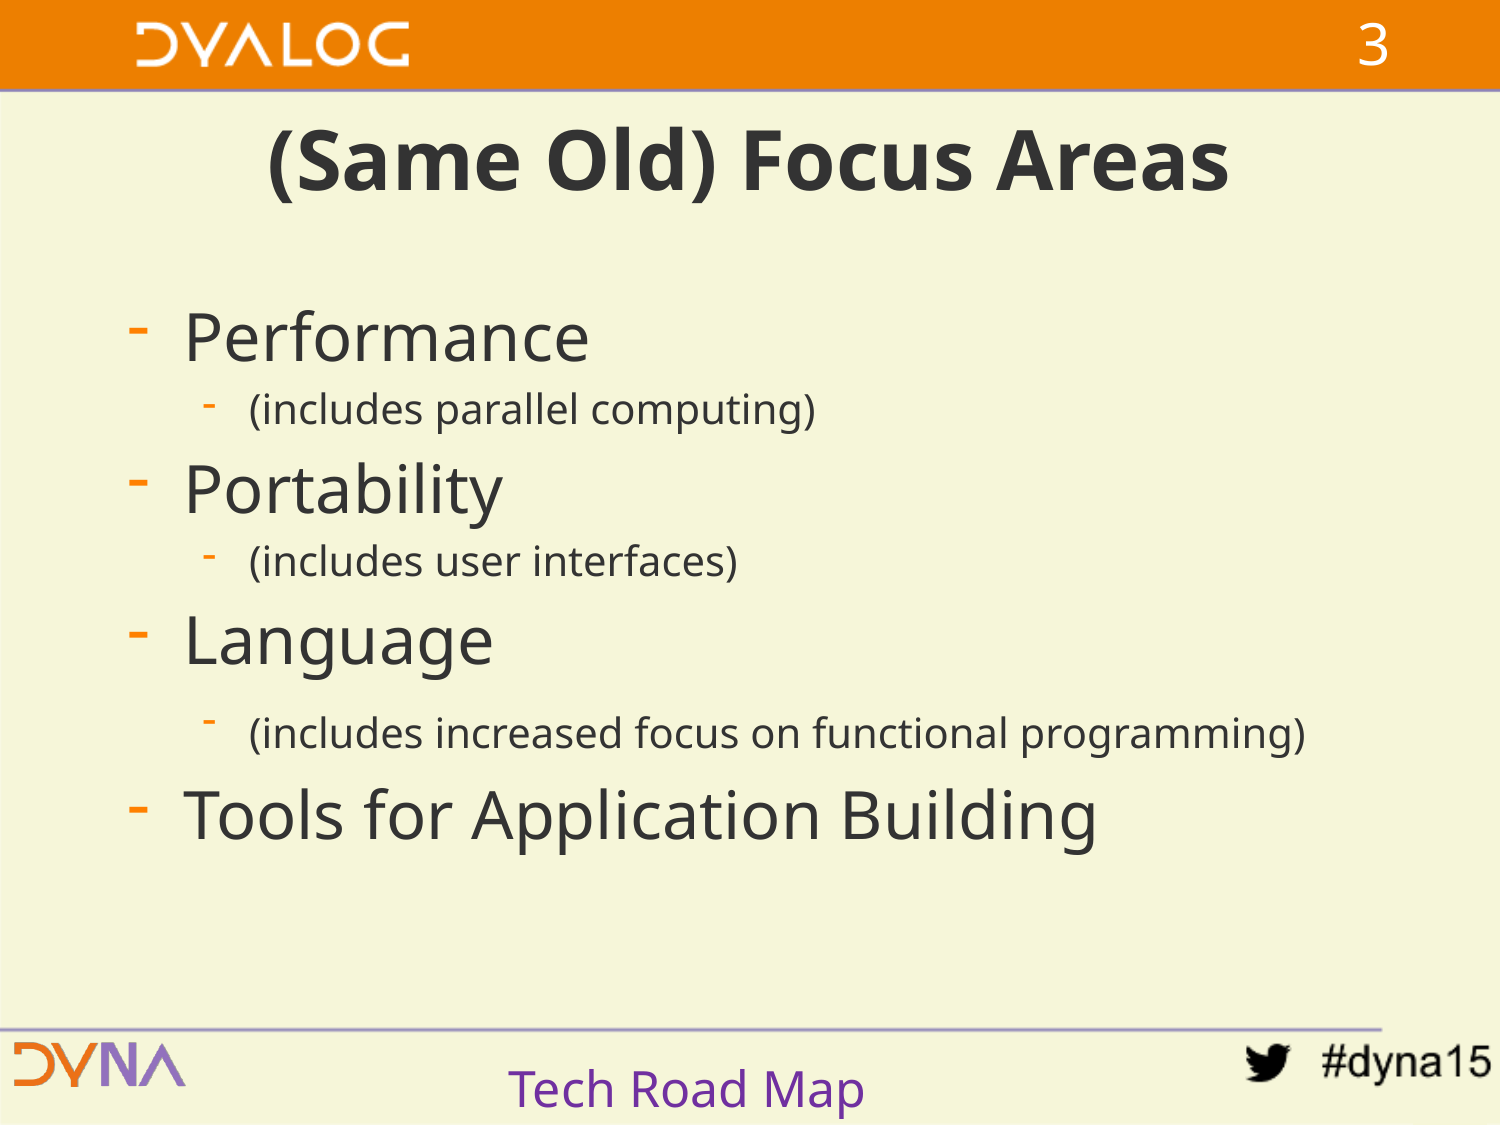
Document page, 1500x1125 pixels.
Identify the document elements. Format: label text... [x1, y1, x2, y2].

footer Tech Road Map [450, 1050, 925, 1125]
picture [0, 0, 1500, 1125]
list Performance (includes parallel computing) Portability (includes user interfaces) Language (includes increased focus on functional programming) Tools for Application Building [112, 287, 1388, 963]
title (Same Old) Focus Areas [112, 99, 1388, 287]
slide_number 2 [1299, 0, 1406, 75]
